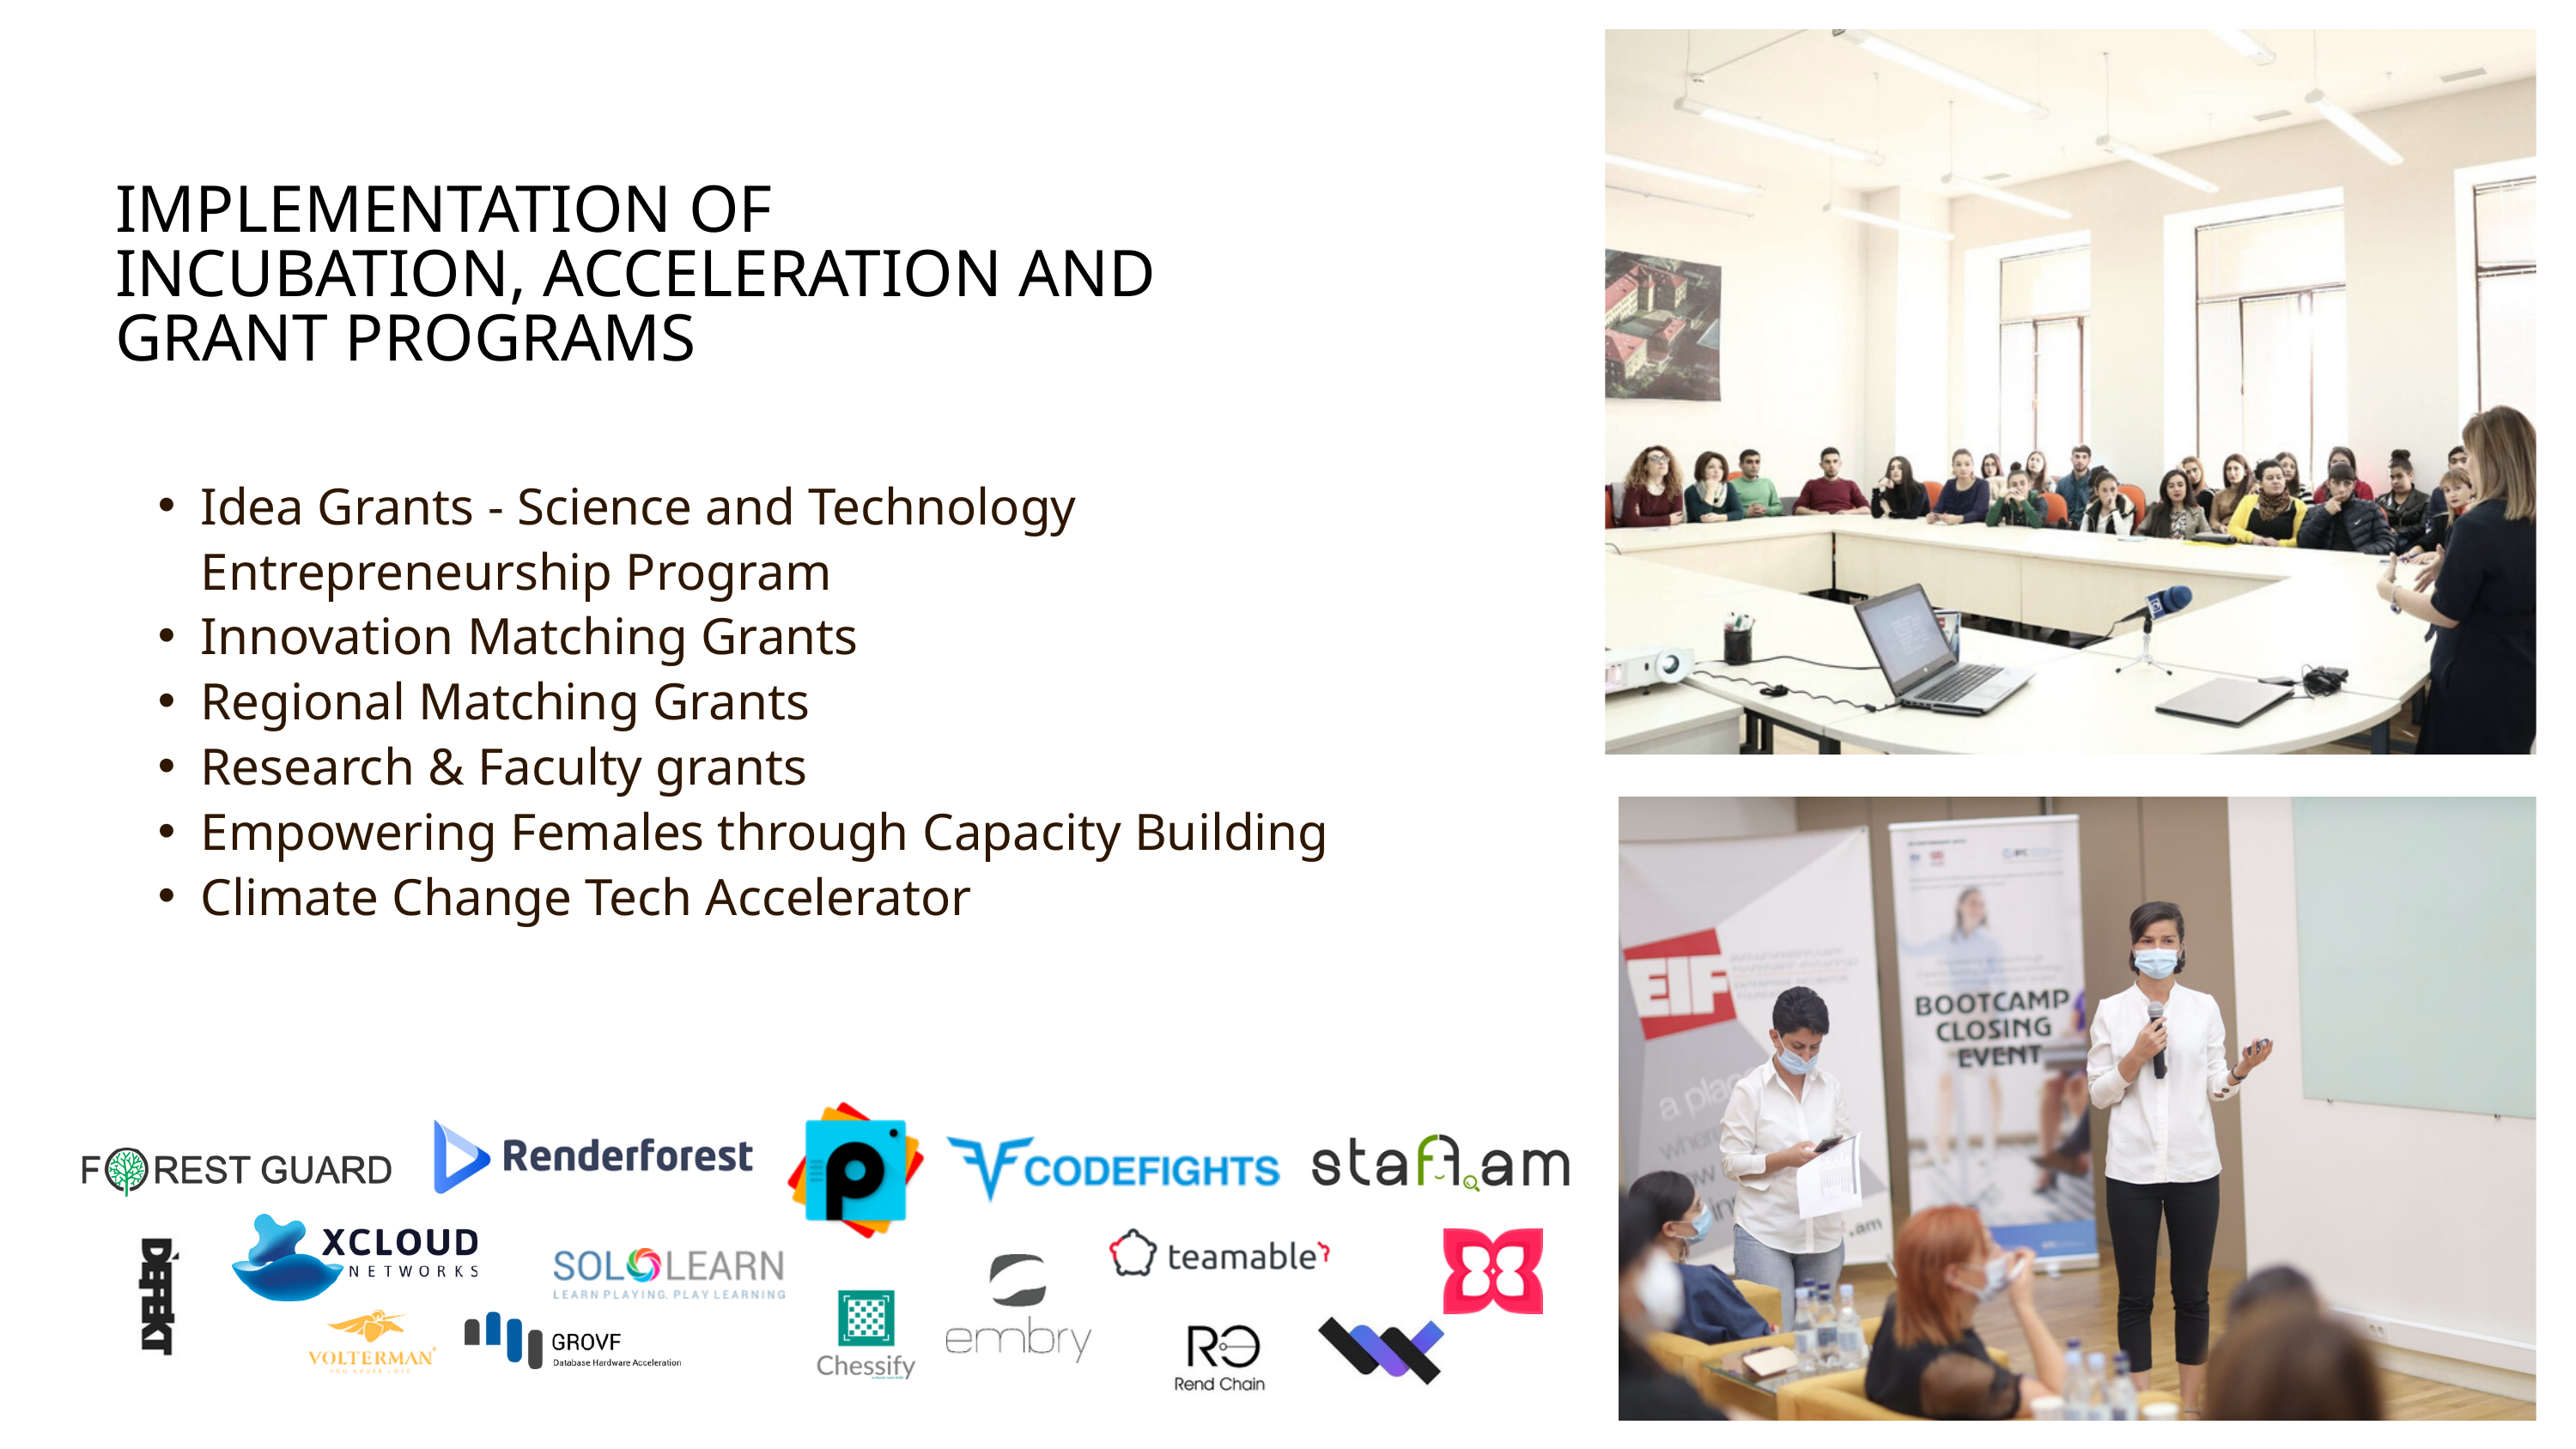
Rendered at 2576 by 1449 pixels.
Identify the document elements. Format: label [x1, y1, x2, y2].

picture [946, 1254, 1091, 1363]
picture [1604, 29, 2537, 755]
picture [465, 1312, 681, 1369]
text_box [115, 173, 1382, 983]
picture [1109, 1031, 1581, 1413]
picture [303, 1302, 442, 1382]
picture [946, 1137, 1280, 1205]
picture [46, 1024, 927, 1394]
picture [1152, 1287, 1286, 1421]
picture [1618, 796, 2537, 1421]
